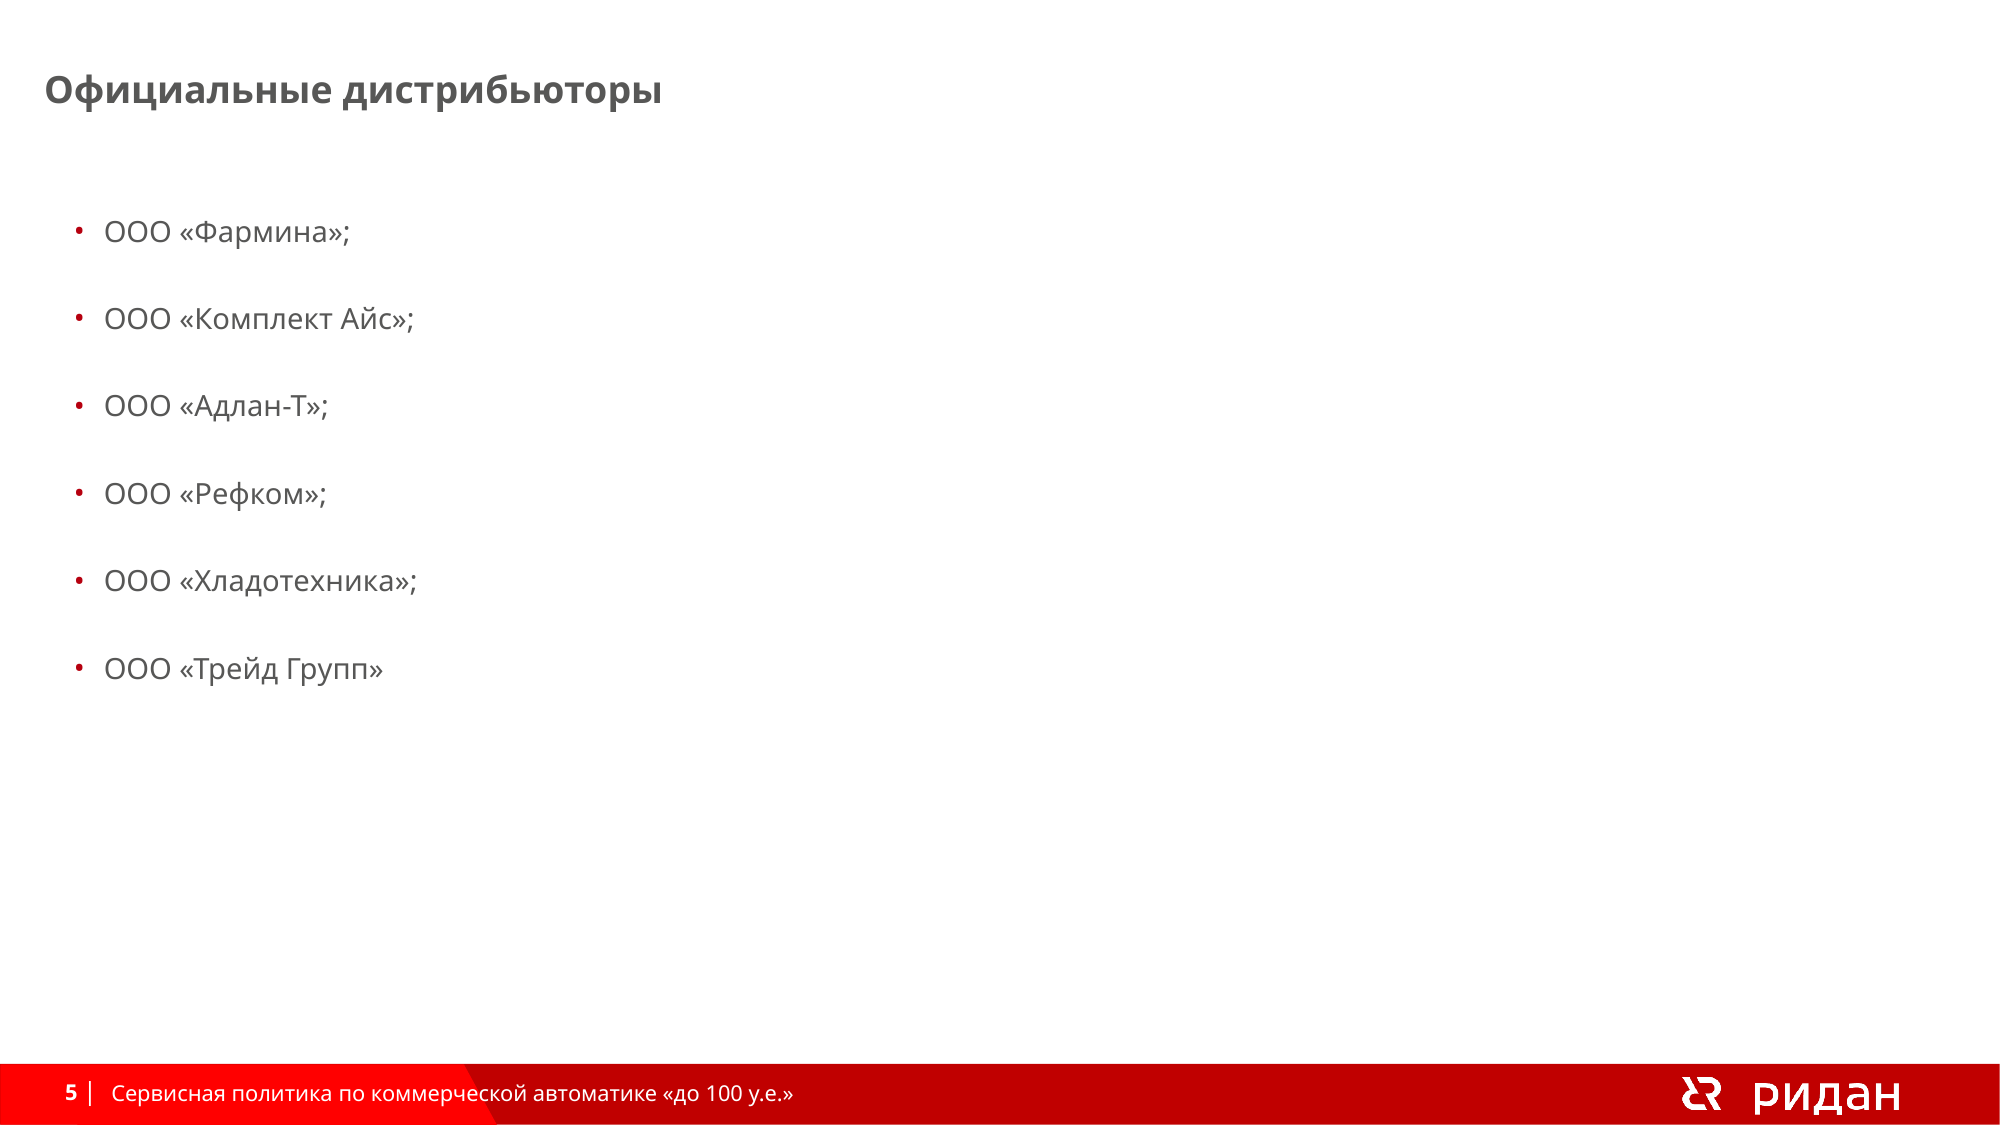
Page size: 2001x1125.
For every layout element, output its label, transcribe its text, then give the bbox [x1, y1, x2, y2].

text_box Официальные дистрибьюторы [29, 58, 1388, 236]
text_box ООО «Фармина»; ООО «Комплект Айс»; ООО «Адлан-Т»; ООО «Рефком»; ООО «Хладотехника»; ООО «Трейд Групп» [58, 118, 1919, 650]
picture [1682, 1077, 1899, 1115]
